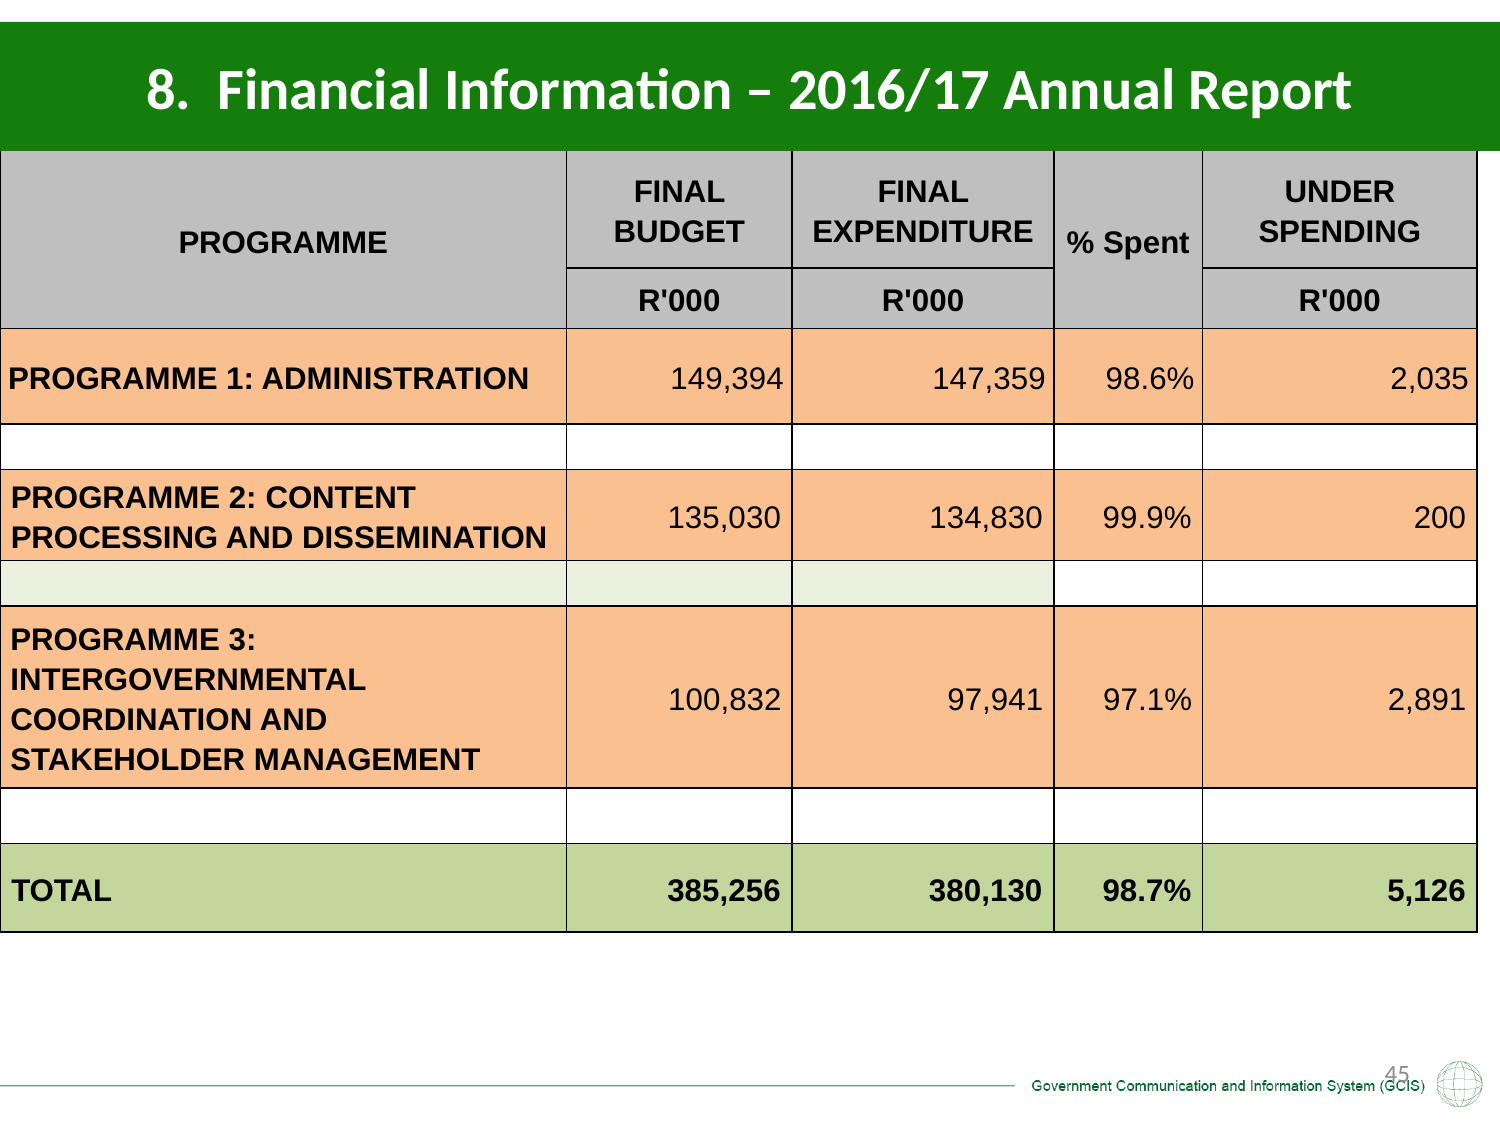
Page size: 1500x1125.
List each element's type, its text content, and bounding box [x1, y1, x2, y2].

table_cell [793, 789, 1053, 843]
table_cell 2,891 [1203, 607, 1476, 787]
table_cell 5,126 [1203, 844, 1476, 931]
table_cell 147,359 [793, 329, 1053, 423]
table_cell [793, 561, 1053, 605]
table_cell [1203, 789, 1476, 843]
table_cell [1055, 425, 1202, 469]
table_cell [1, 561, 566, 605]
table_cell 385,256 [567, 844, 791, 931]
table_cell 200 [1203, 470, 1476, 560]
table_header FINAL BUDGET [567, 151, 791, 267]
table_cell [567, 789, 791, 843]
table_cell [567, 561, 791, 605]
table_cell [1, 789, 566, 843]
table_cell PROGRAMME 2: CONTENT PROCESSING AND DISSEMINATION [1, 470, 566, 560]
table_cell R'000 [793, 269, 1053, 328]
slide_number 45 [1074, 1042, 1425, 1103]
table_cell [1055, 561, 1202, 605]
table_cell R'000 [567, 269, 791, 328]
table_cell 135,030 [567, 470, 791, 560]
table_header % Spent [1055, 151, 1202, 328]
table_header UNDER SPENDING [1203, 151, 1476, 267]
table_cell 134,830 [793, 470, 1053, 560]
table_cell 97.1% [1055, 607, 1202, 787]
table_cell 380,130 [793, 844, 1053, 931]
table_cell 98.7% [1055, 844, 1202, 931]
table_cell [567, 425, 791, 469]
table_cell PROGRAMME 3: INTERGOVERNMENTAL COORDINATION AND STAKEHOLDER MANAGEMENT [1, 607, 566, 787]
table_cell 98.6% [1055, 329, 1202, 423]
table_cell 100,832 [567, 607, 791, 787]
table_cell PROGRAMME 1: ADMINISTRATION [1, 329, 566, 423]
table_cell [1203, 425, 1476, 469]
table_cell [1, 425, 566, 469]
table_cell 97,941 [793, 607, 1053, 787]
table_header PROGRAMME [1, 151, 566, 328]
table_cell [1203, 561, 1476, 605]
table_cell R'000 [1203, 269, 1476, 328]
table_cell TOTAL [1, 844, 566, 931]
table_header FINAL EXPENDITURE [793, 151, 1053, 267]
table_cell 149,394 [567, 329, 791, 423]
table_cell [793, 425, 1053, 469]
table_cell 99.9% [1055, 470, 1202, 560]
table_cell [1055, 789, 1202, 843]
table_cell 2,035 [1203, 329, 1476, 423]
text_box 8. Financial Information – 2016/17 Annual Report [0, 21, 1500, 151]
picture [0, 151, 1500, 1125]
picture [0, 0, 1500, 21]
